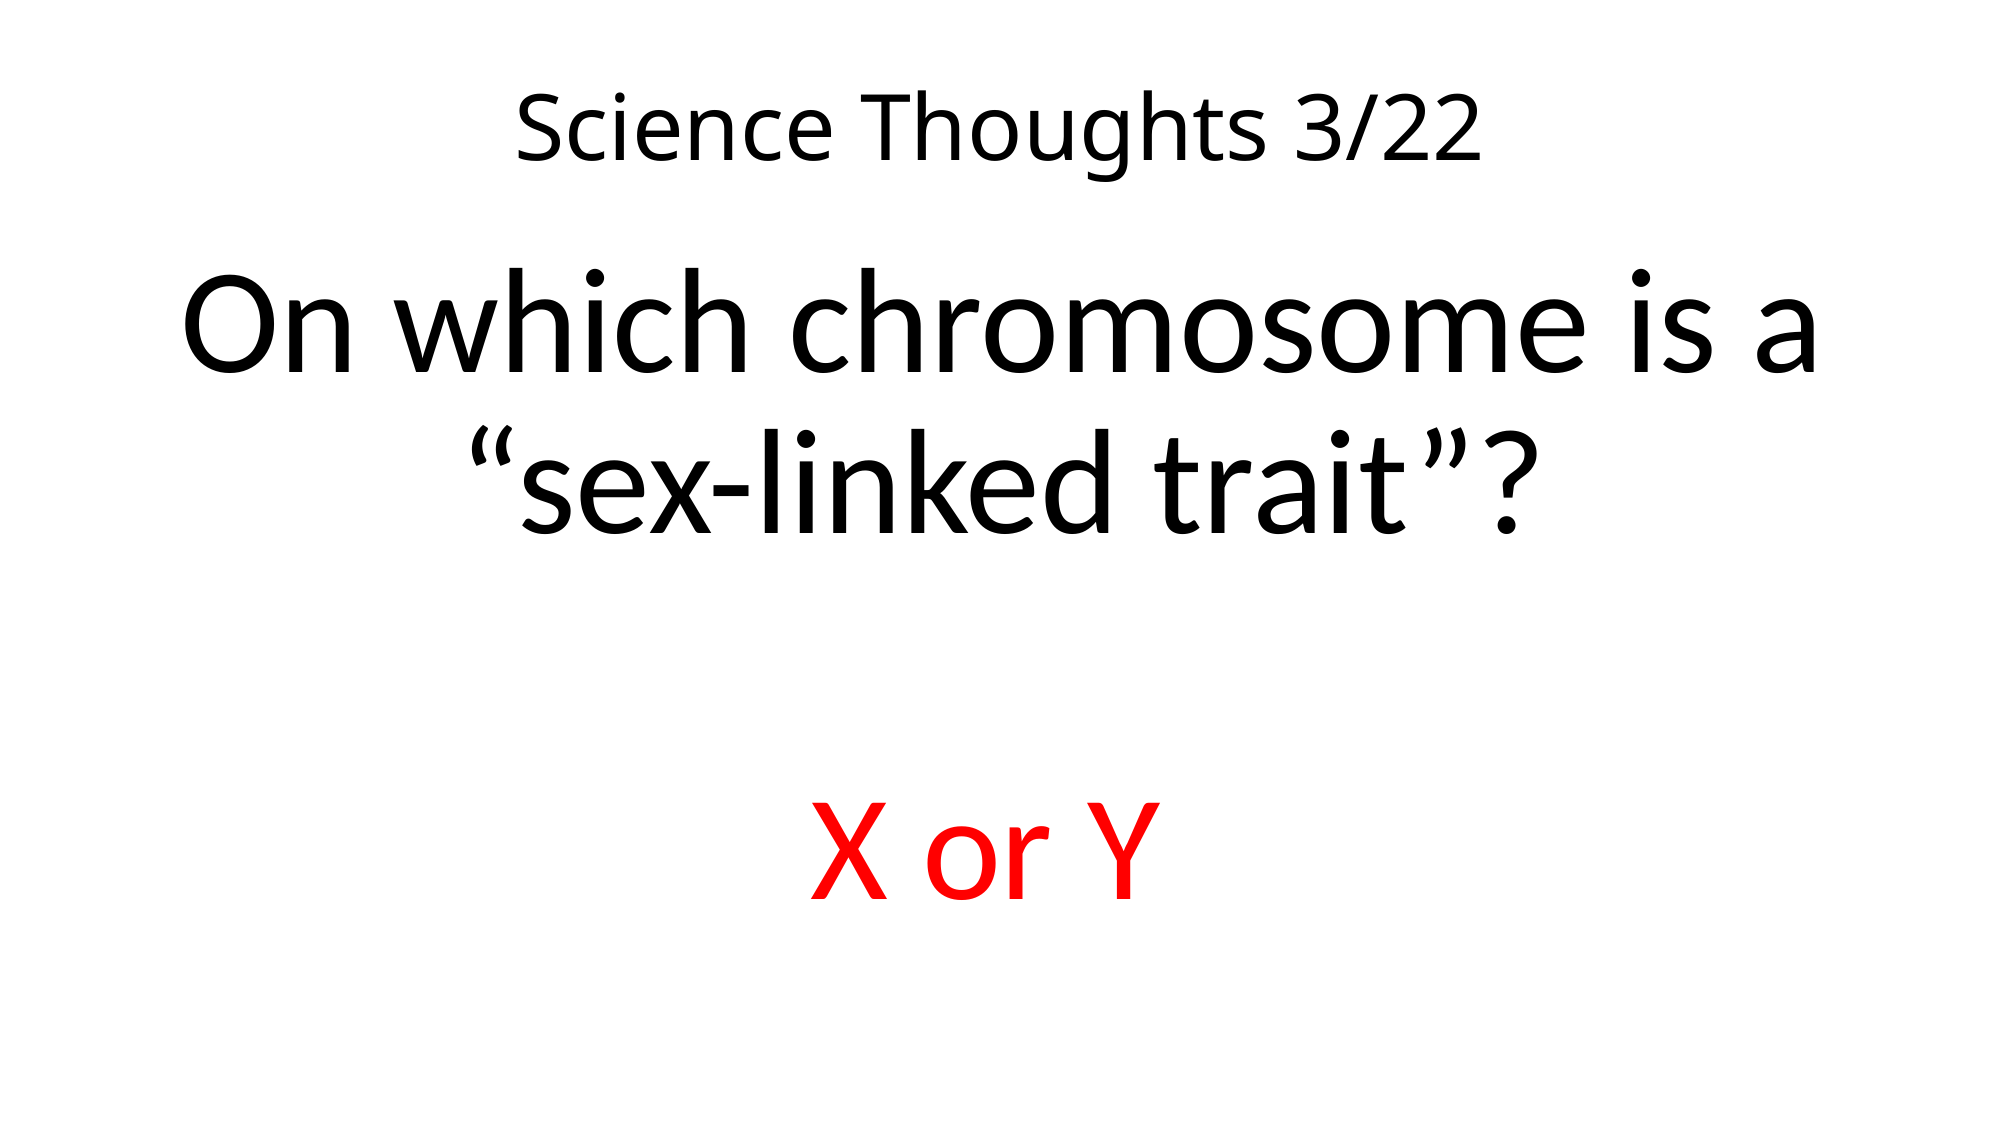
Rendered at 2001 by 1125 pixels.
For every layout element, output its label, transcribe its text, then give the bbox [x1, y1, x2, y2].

title Science Thoughts 3/22 [137, 45, 1863, 218]
list On which chromosome is a “sex-linked trait”? X or Y [39, 234, 1965, 1105]
